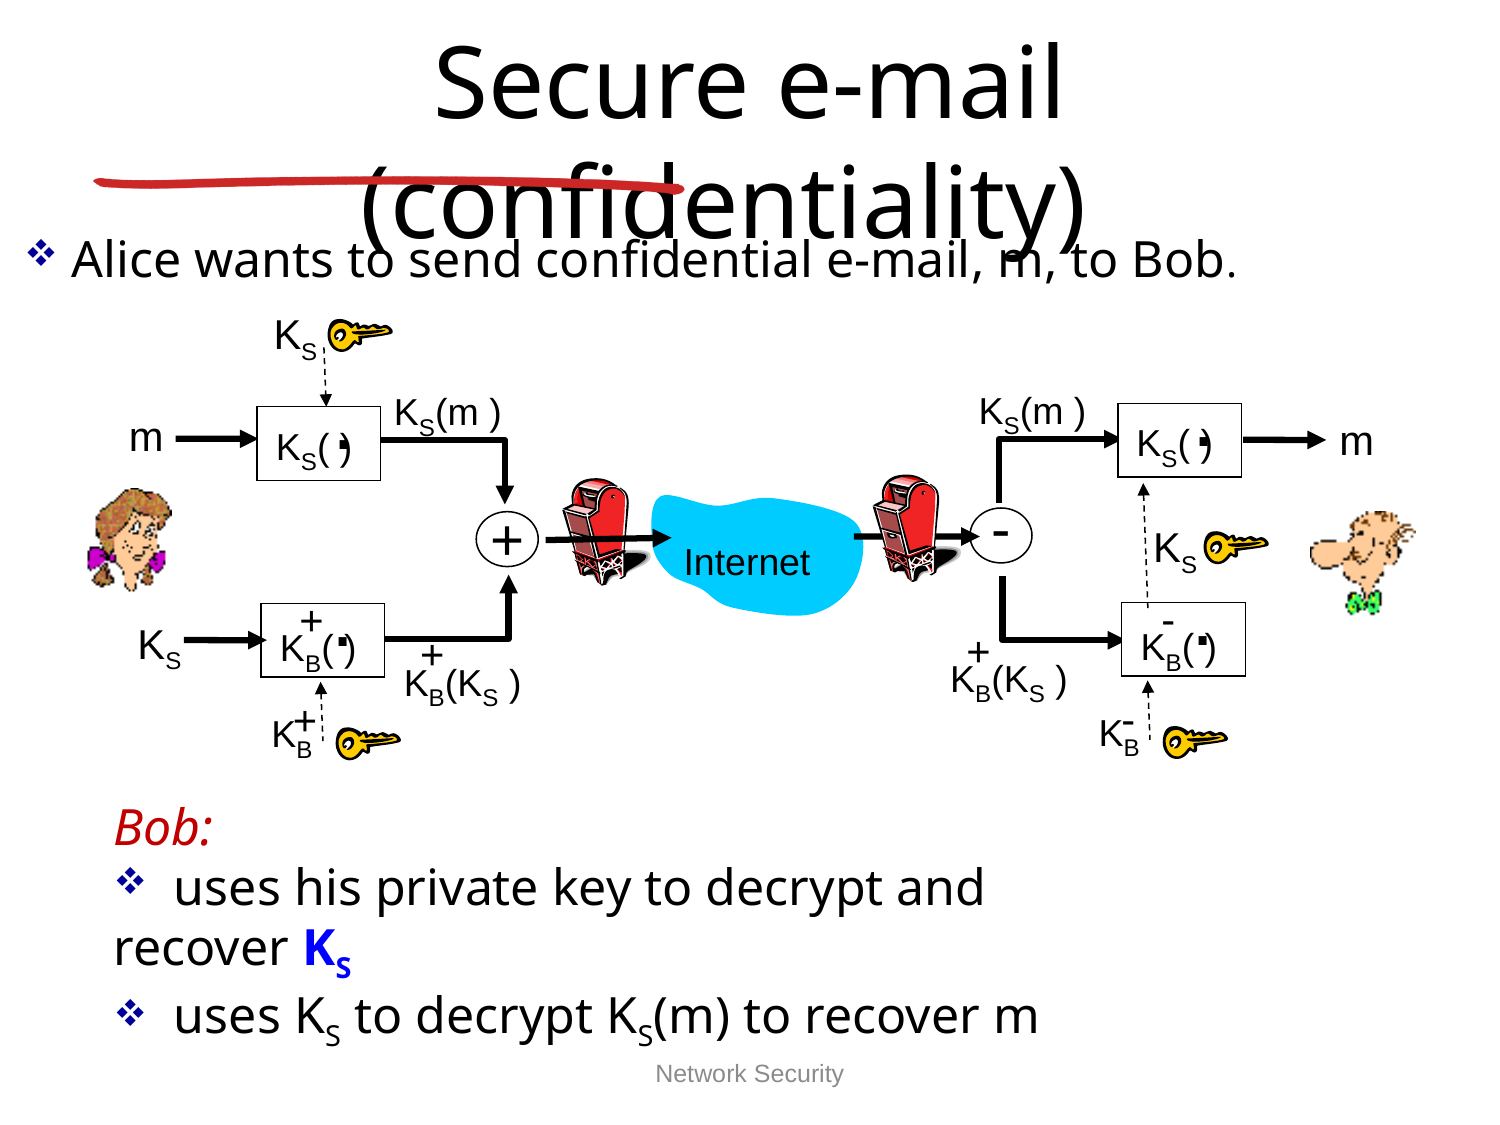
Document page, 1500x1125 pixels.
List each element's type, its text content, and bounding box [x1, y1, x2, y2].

text_box Bob: uses his private key to decrypt and recover KS uses KS to decrypt KS(m) to recover m [98, 788, 1171, 1060]
text_box Alice wants to send confidential e-mail, m, to Bob. [9, 219, 1253, 295]
title Secure e-mail (confidentiality) [75, 45, 1425, 233]
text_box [84, 300, 1416, 761]
picture [90, 170, 691, 200]
footer Network Security [512, 1060, 988, 1103]
